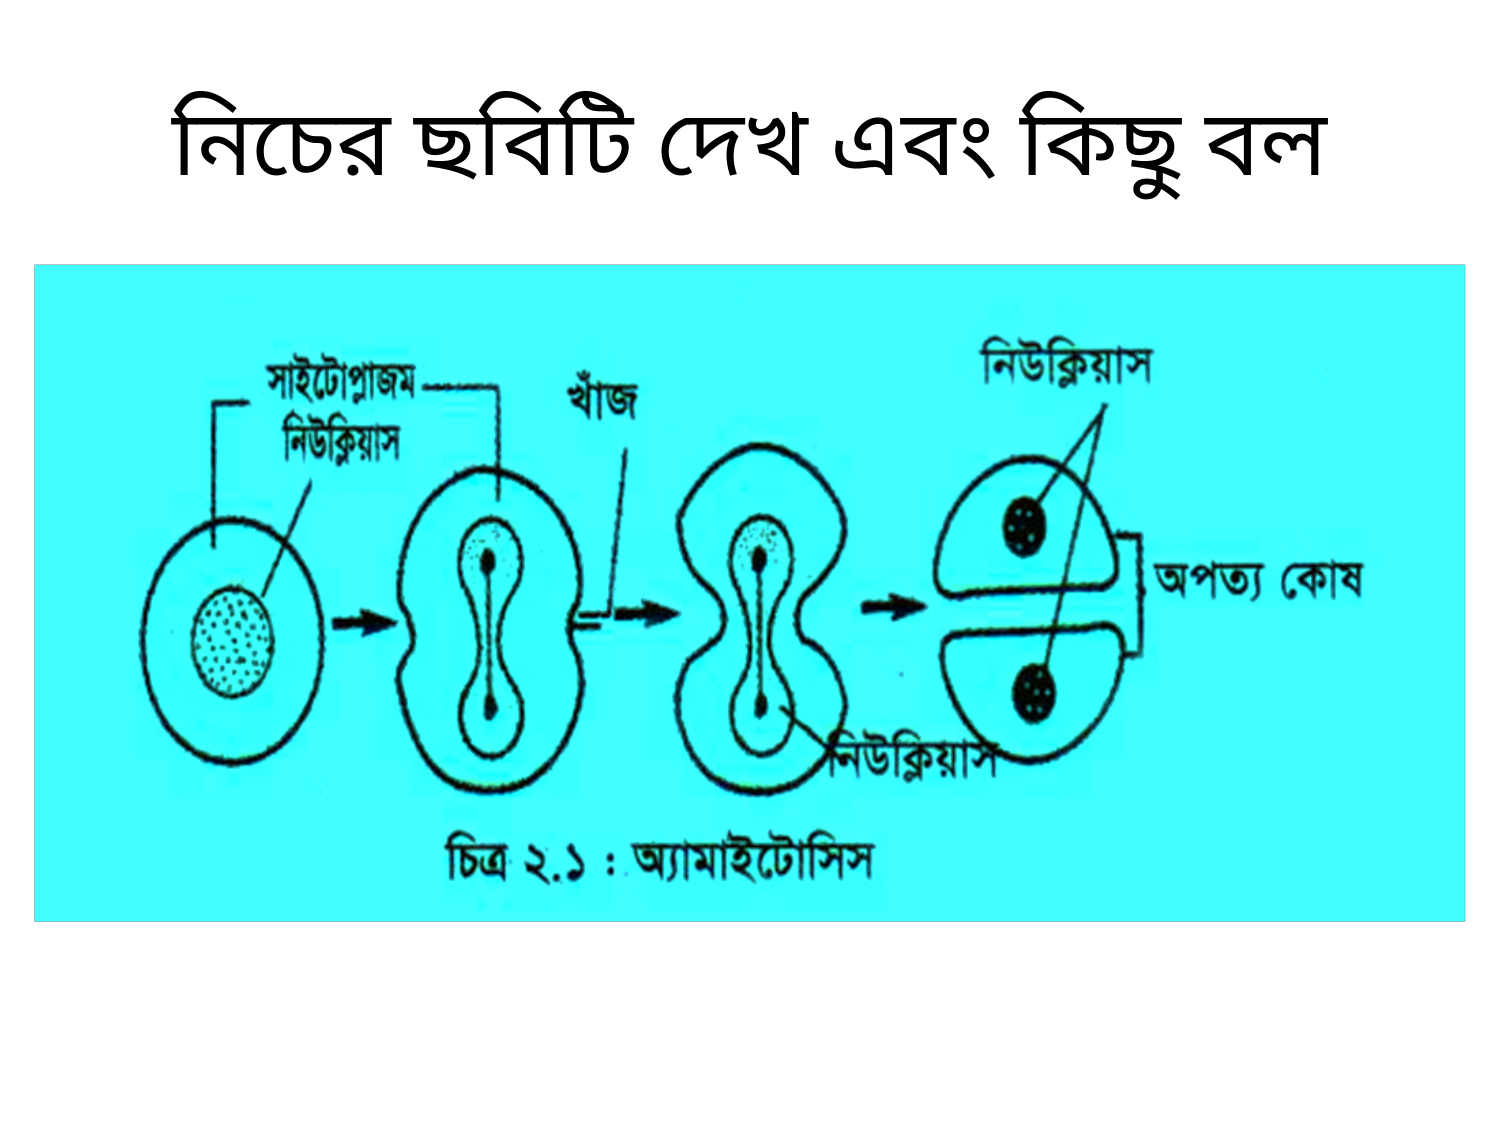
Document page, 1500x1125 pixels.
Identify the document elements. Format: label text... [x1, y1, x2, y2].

title নিচের ছবিটি দেখ এবং কিছু বল [75, 45, 1425, 233]
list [32, 262, 1468, 926]
